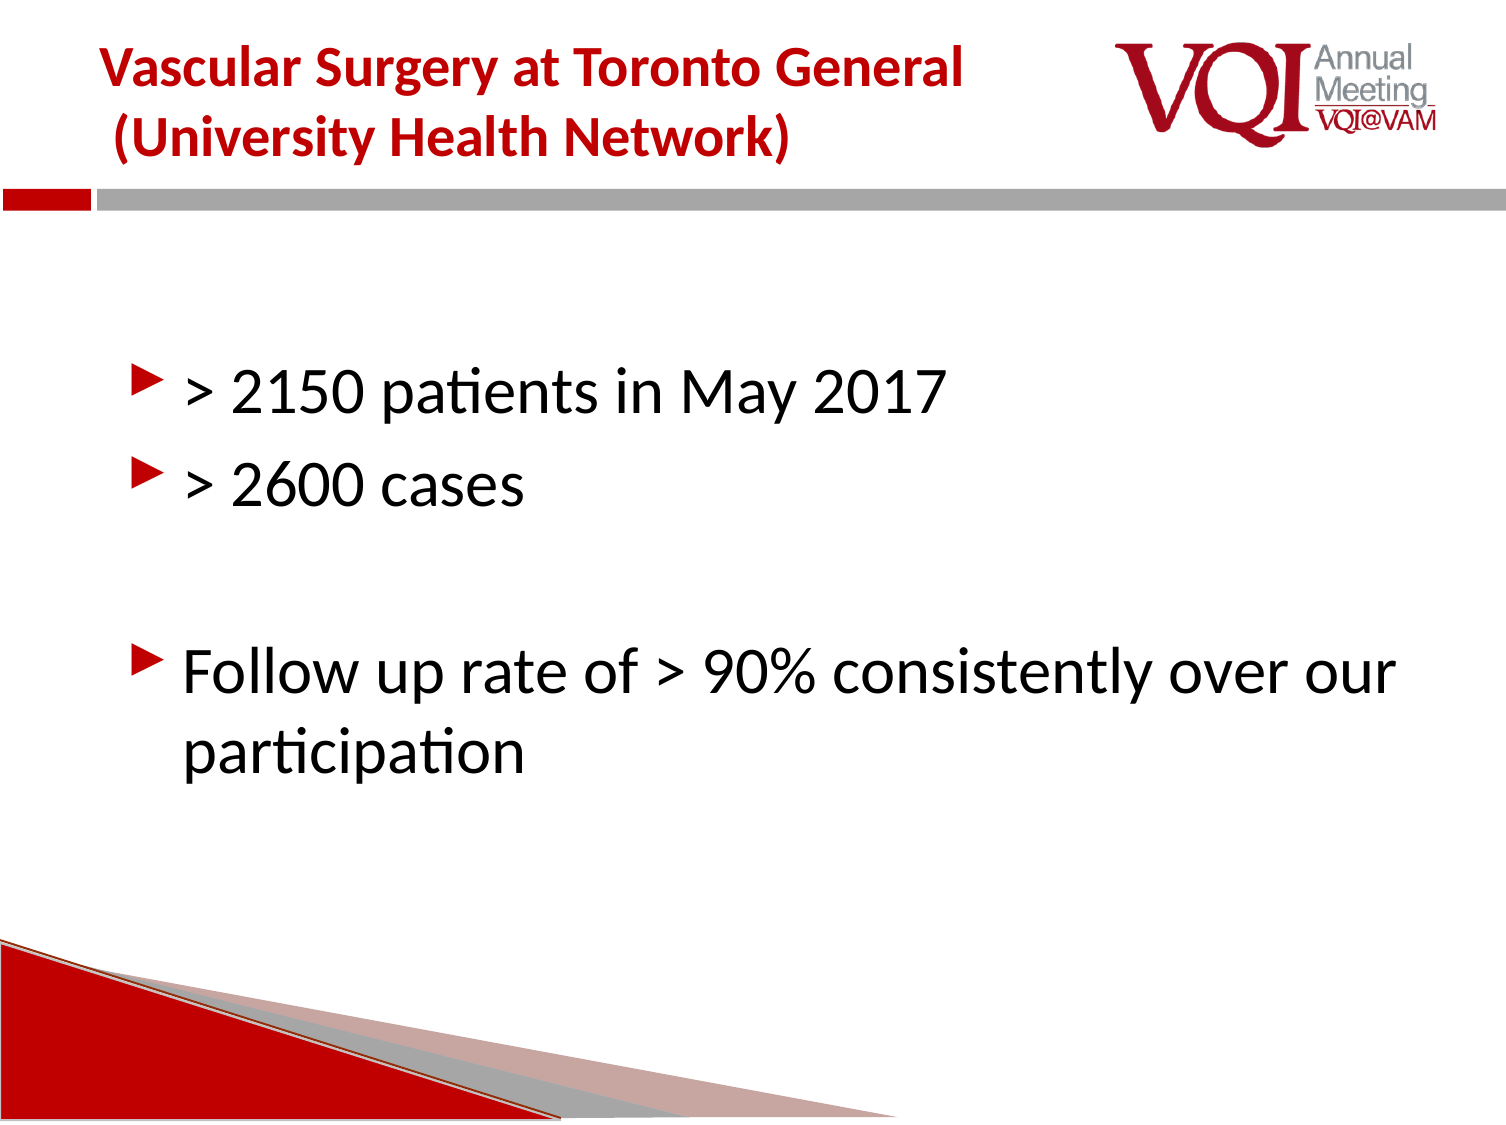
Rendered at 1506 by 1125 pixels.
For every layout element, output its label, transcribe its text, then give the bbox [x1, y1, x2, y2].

title Vascular Surgery at Toronto General (University Health Network) [54, 31, 1105, 165]
picture [1096, 28, 1436, 162]
list > 2150 patients in May 2017 > 2600 cases Follow up rate of > 90% consistently over our participation [110, 245, 1467, 917]
